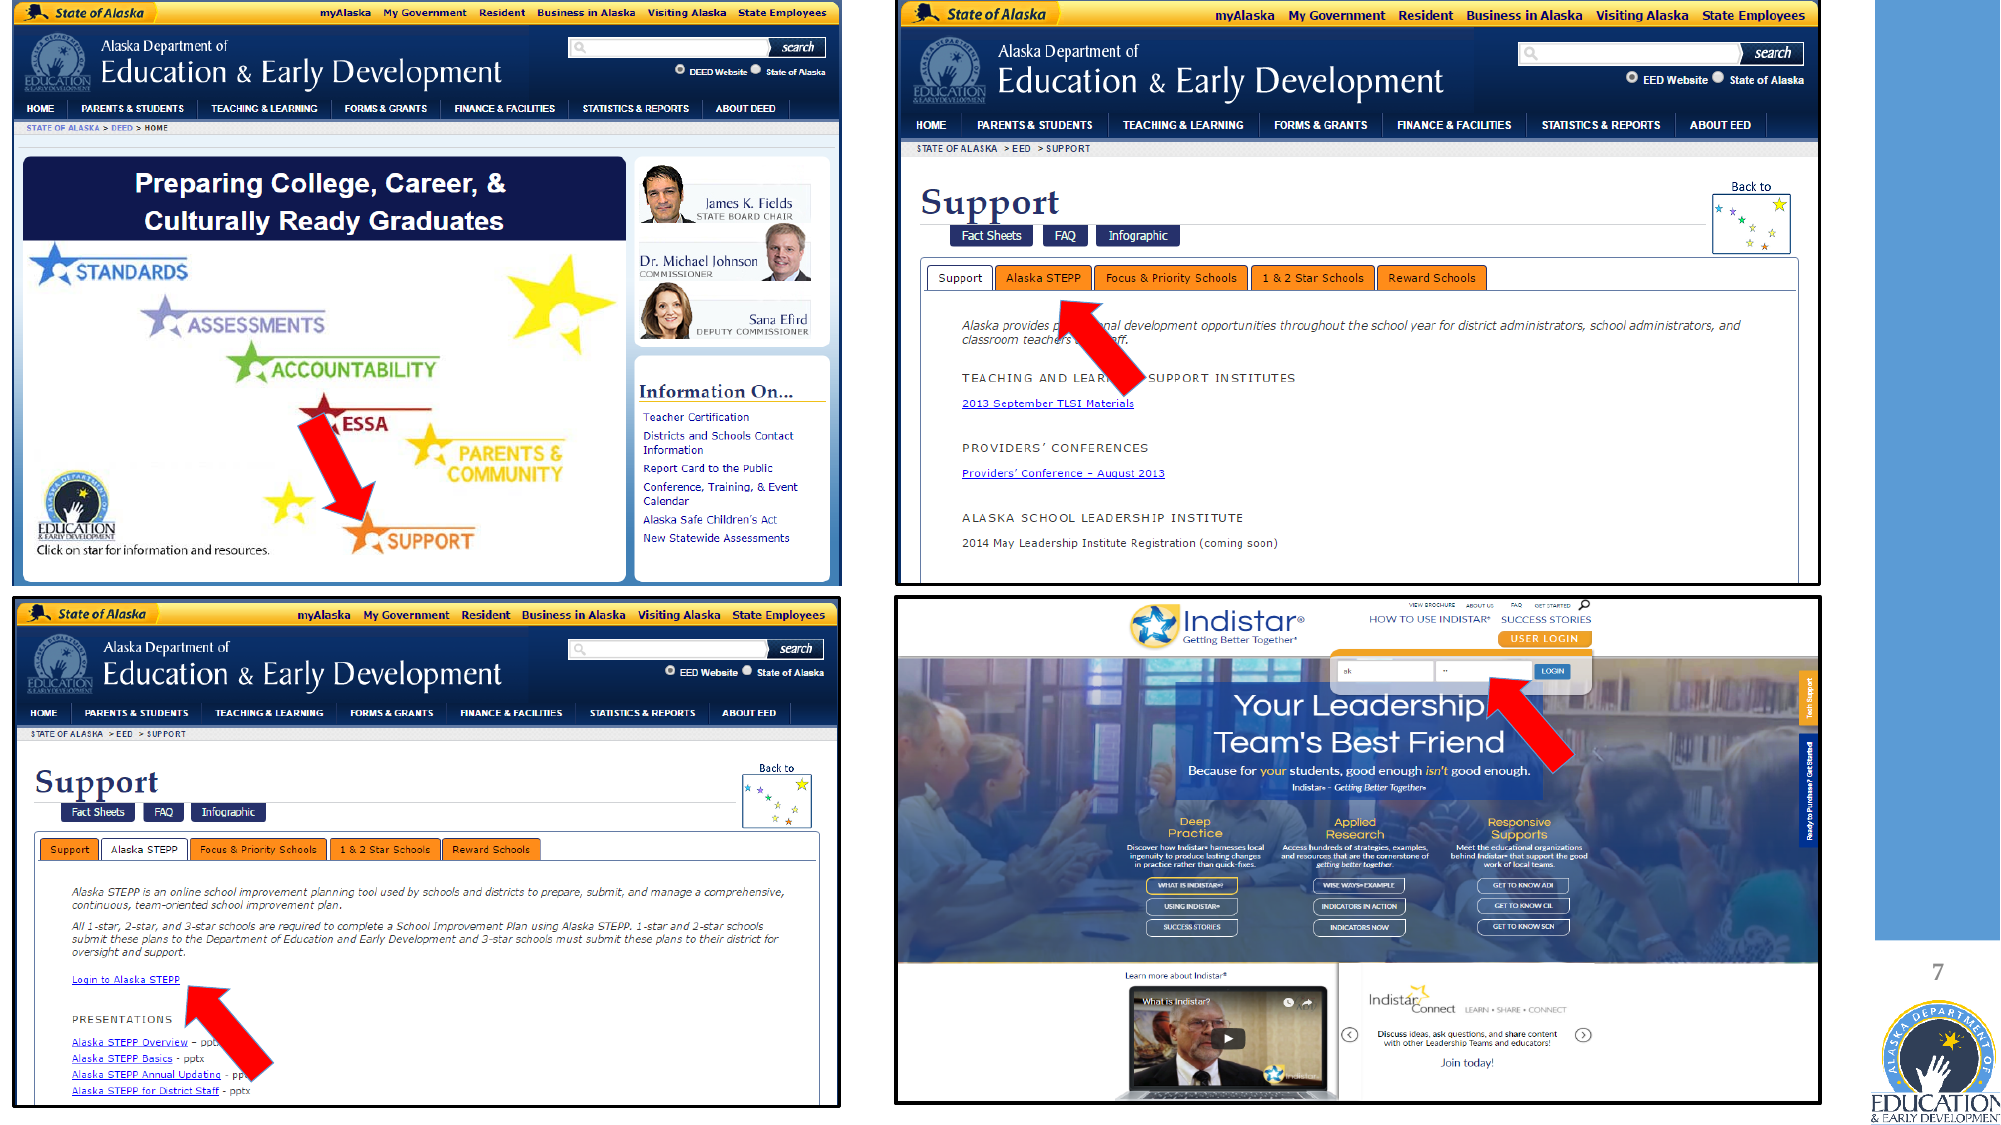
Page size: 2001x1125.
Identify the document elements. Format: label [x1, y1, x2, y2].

picture [897, 0, 1818, 584]
picture [12, 0, 842, 586]
picture [1869, 1000, 2001, 1125]
picture [897, 598, 1818, 1102]
picture [15, 598, 838, 1105]
